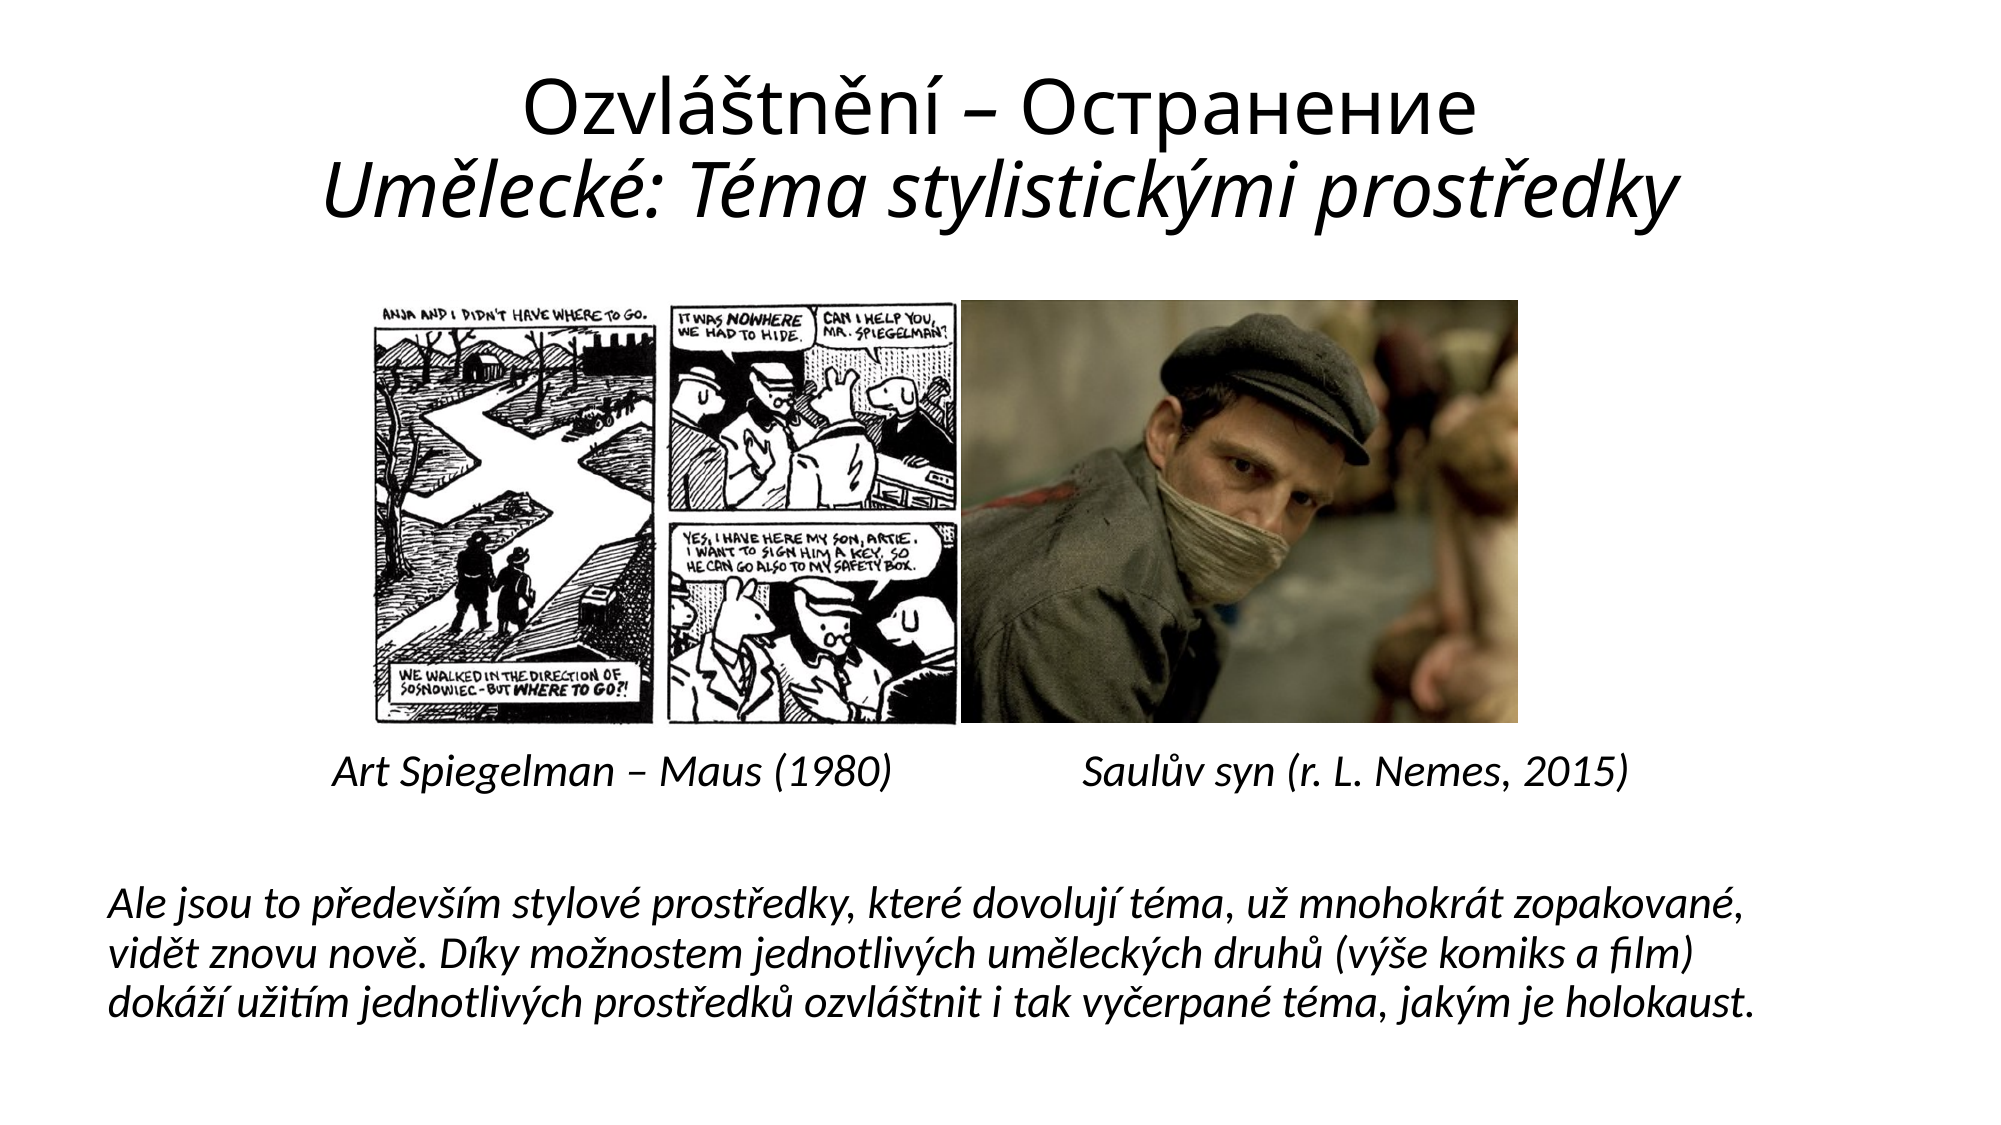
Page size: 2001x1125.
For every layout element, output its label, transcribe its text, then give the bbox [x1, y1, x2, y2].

title Ozvláštnění – Oстранение Umělecké: Téma stylistickými prostředky [137, 59, 1863, 243]
list Art Spiegelman – Maus (1980) Saulův syn (r. L. Nemes, 2015) [317, 739, 1683, 832]
text_box [1076, 243, 1742, 871]
text_box Ale jsou to především stylové prostředky, které dovolují téma, už mnohokrát zopakované, vidět znovu nově. Díky možnostem jednotlivých uměleckých druhů (výše komiks a film) dokáží užitím jednotlivých prostředků ozvláštnit i tak vyčerpané téma, jakým je holokaust. [92, 871, 1818, 1082]
picture [369, 300, 1518, 728]
